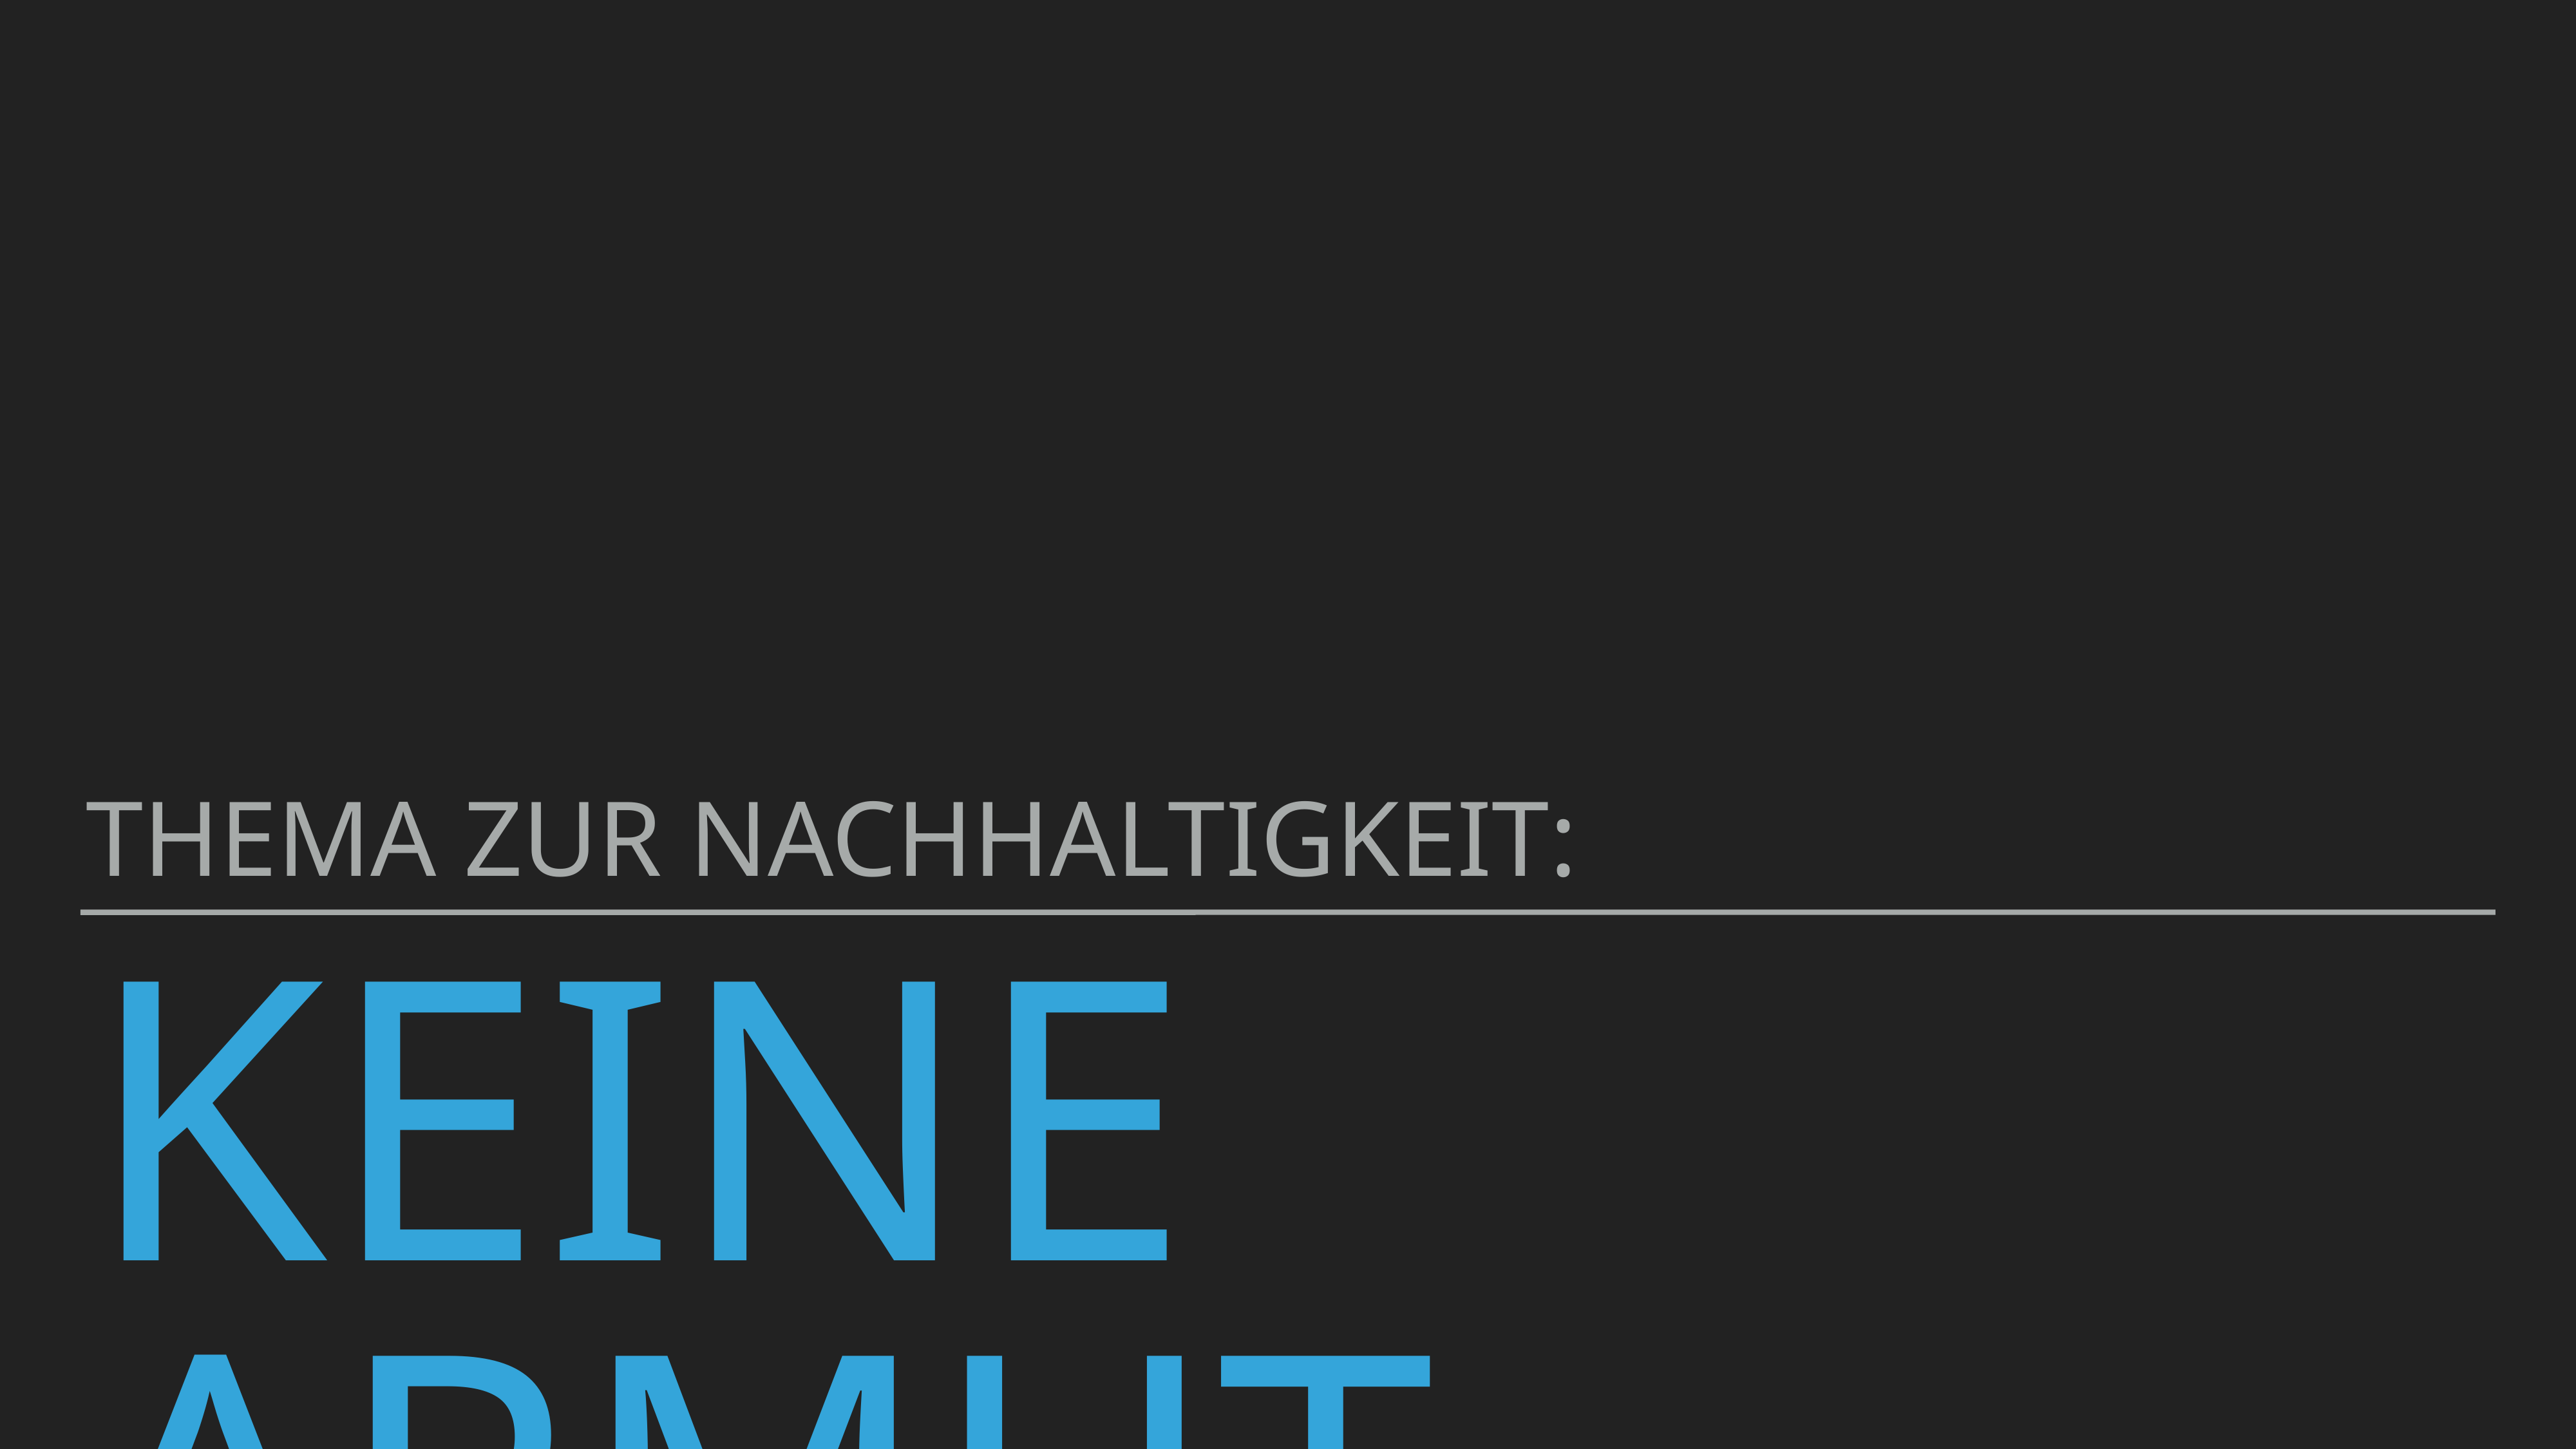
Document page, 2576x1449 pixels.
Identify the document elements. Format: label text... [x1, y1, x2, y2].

title Keine Armut [80, 954, 2496, 1358]
subtitle Thema zur Nachhaltigkeit: [80, 632, 2496, 902]
